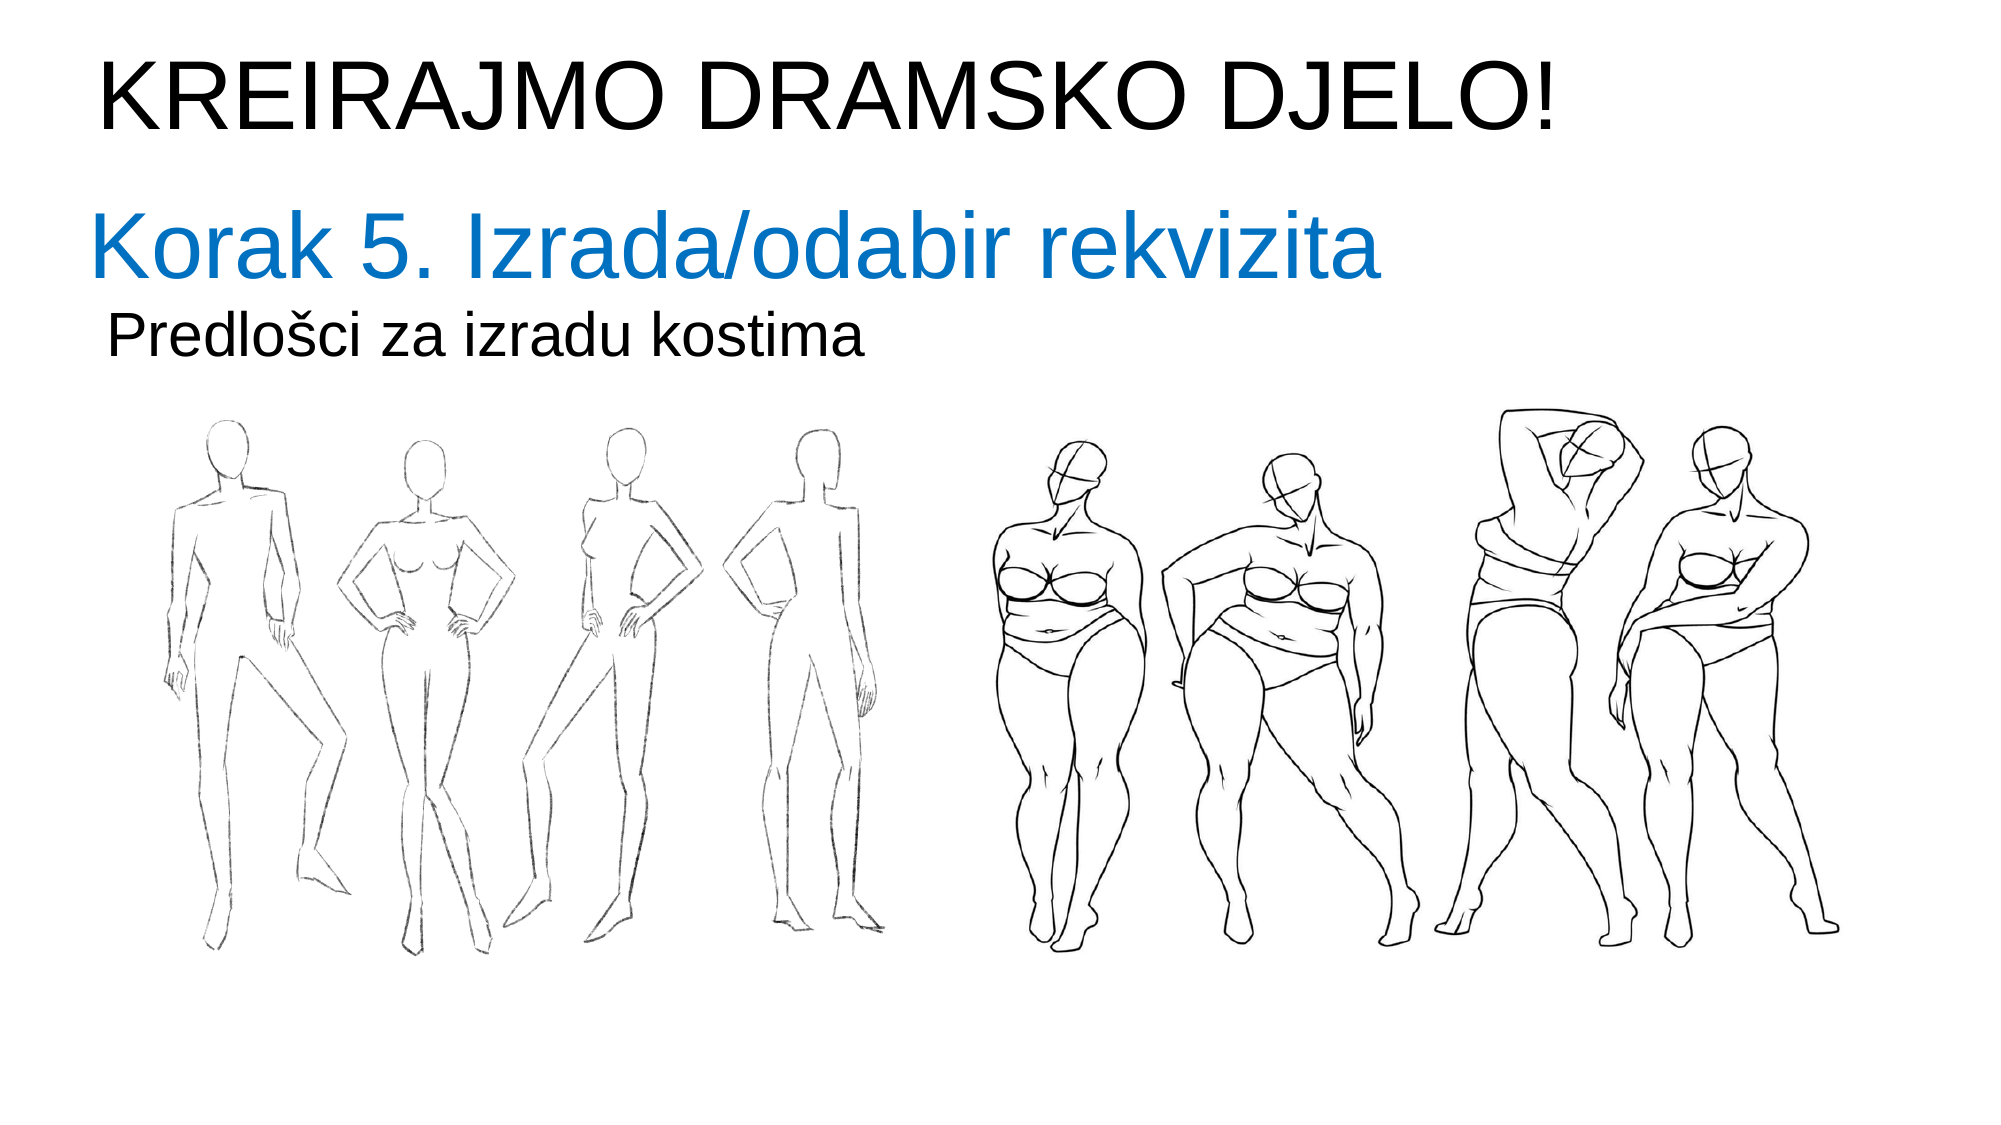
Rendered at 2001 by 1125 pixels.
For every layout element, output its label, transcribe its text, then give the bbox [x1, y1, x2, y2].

text_box KREIRAJMO DRAMSKO DJELO! [81, 30, 1874, 153]
text_box Predlošci za izradu kostima [91, 287, 1002, 385]
text_box [975, 392, 1848, 975]
text_box [153, 408, 966, 976]
text_box Korak 5. Izrada/odabir rekvizita [73, 153, 1907, 313]
